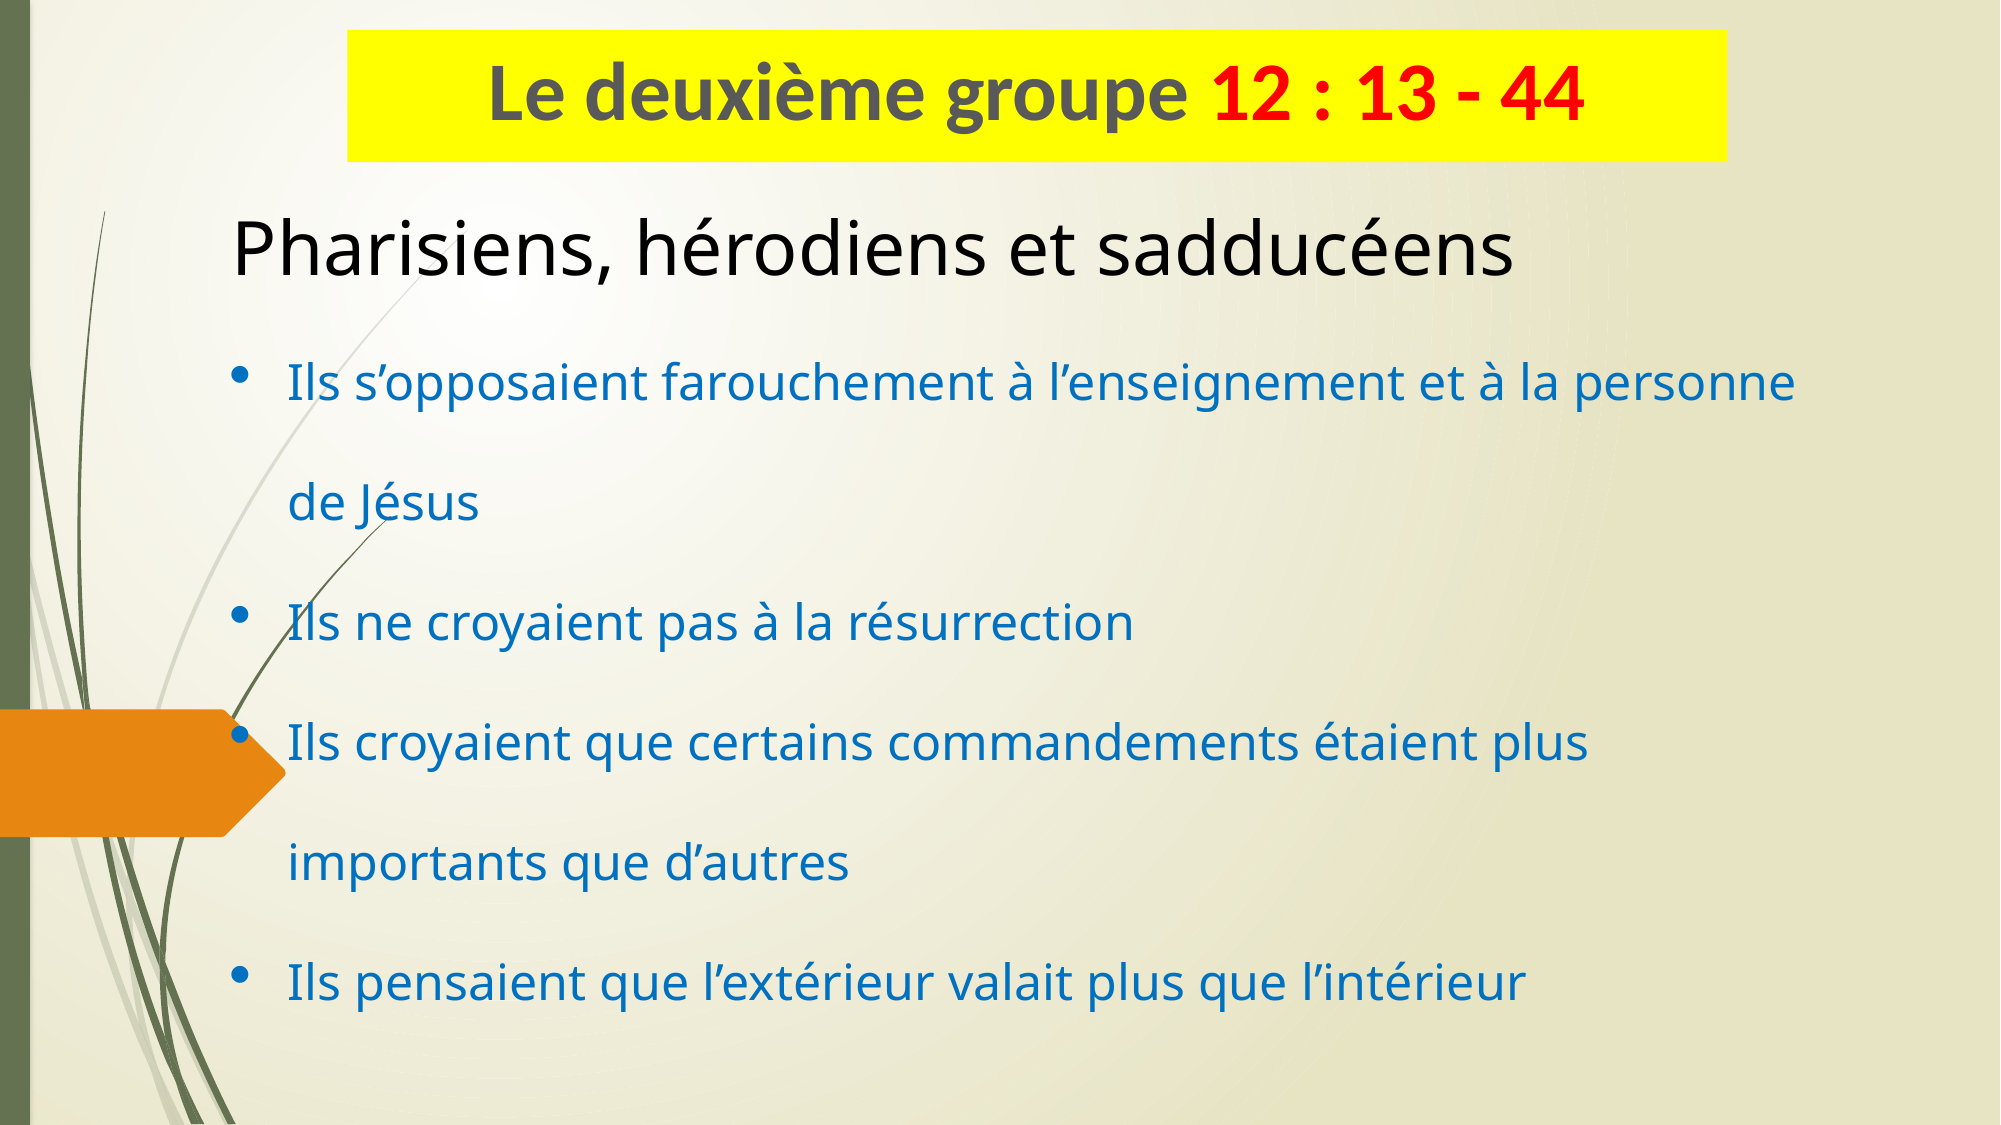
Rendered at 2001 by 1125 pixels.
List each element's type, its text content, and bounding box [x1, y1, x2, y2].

subtitle Le deuxième groupe 12 : 13 - 44 [347, 29, 1728, 163]
text_box Pharisiens, hérodiens et sadducéens Ils s’opposaient farouchement à l’enseignement et à la personne de Jésus Ils ne croyaient pas à la résurrection Ils croyaient que certains commandements étaient plus importants que d’autres Ils pensaient que l’extérieur valait plus que l’intérieur [216, 193, 1858, 1018]
